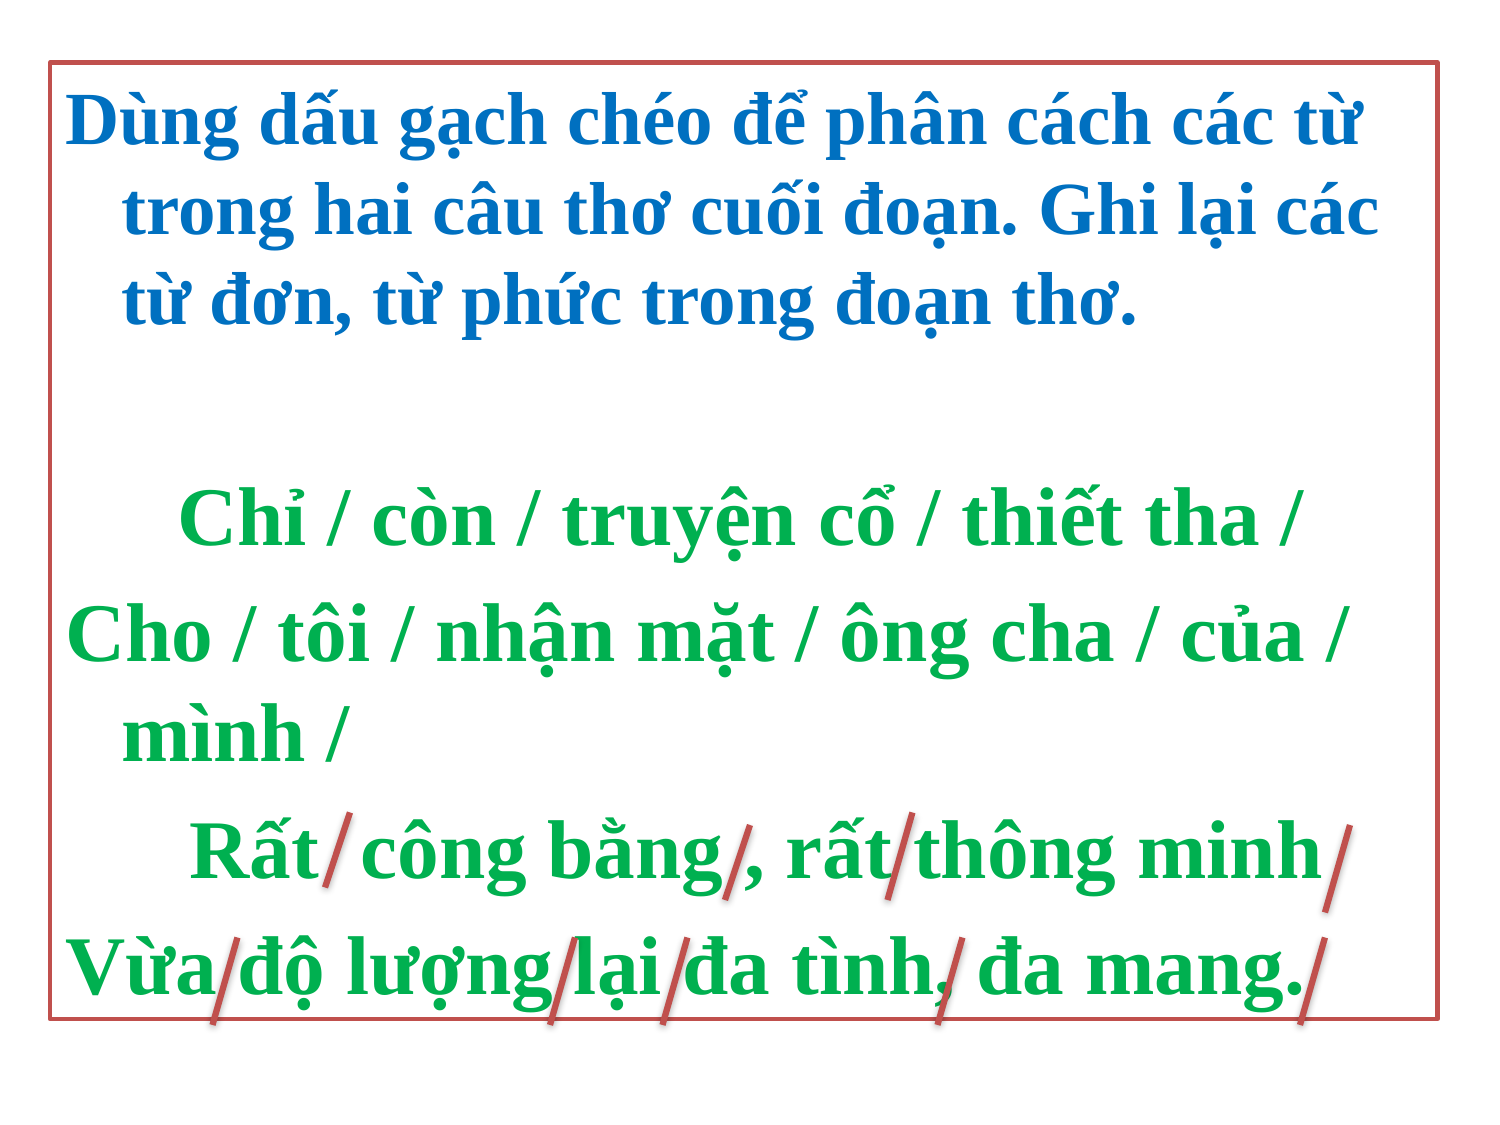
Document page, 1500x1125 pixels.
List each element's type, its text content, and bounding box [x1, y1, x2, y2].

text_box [549, 937, 576, 1026]
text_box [662, 937, 688, 1026]
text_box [1299, 937, 1326, 1026]
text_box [1324, 824, 1351, 913]
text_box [724, 824, 751, 901]
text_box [324, 812, 351, 888]
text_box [937, 937, 963, 1026]
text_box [887, 812, 913, 901]
list Dùng dấu gạch chéo để phân cách các từ trong hai câu thơ cuối đoạn. Ghi lại các từ đơn, từ phức trong đoạn thơ. Chỉ / còn / truyện cổ / thiết tha / Cho / tôi / nhận mặt / ông cha / của / mình / Rất công bằng , rất thông minh Vừa độ lượng lại đa tình, đa mang. [48, 60, 1440, 1021]
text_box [212, 937, 238, 1026]
